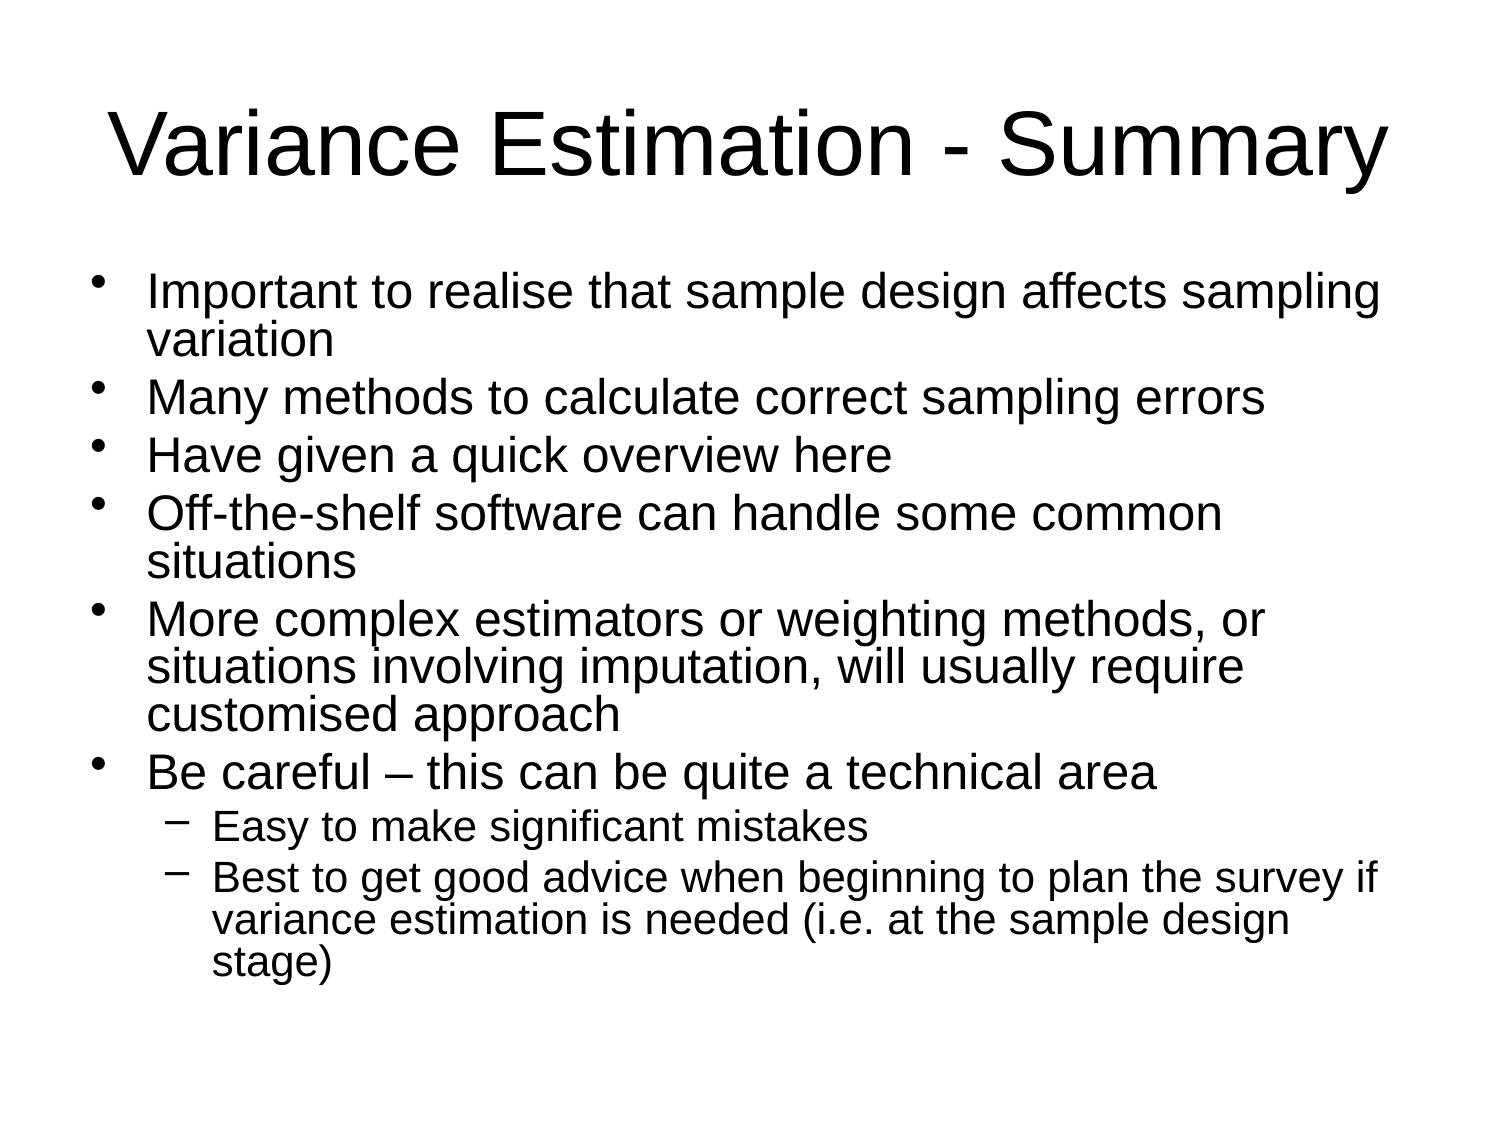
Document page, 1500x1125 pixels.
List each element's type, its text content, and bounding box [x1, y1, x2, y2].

list Important to realise that sample design affects sampling variation Many methods to calculate correct sampling errors Have given a quick overview here Off-the-shelf software can handle some common situations More complex estimators or weighting methods, or situations involving imputation, will usually require customised approach Be careful – this can be quite a technical area Easy to make significant mistakes Best to get good advice when beginning to plan the survey if variance estimation is needed (i.e. at the sample design stage) [74, 262, 1426, 1006]
title Variance Estimation - Summary [74, 44, 1426, 233]
